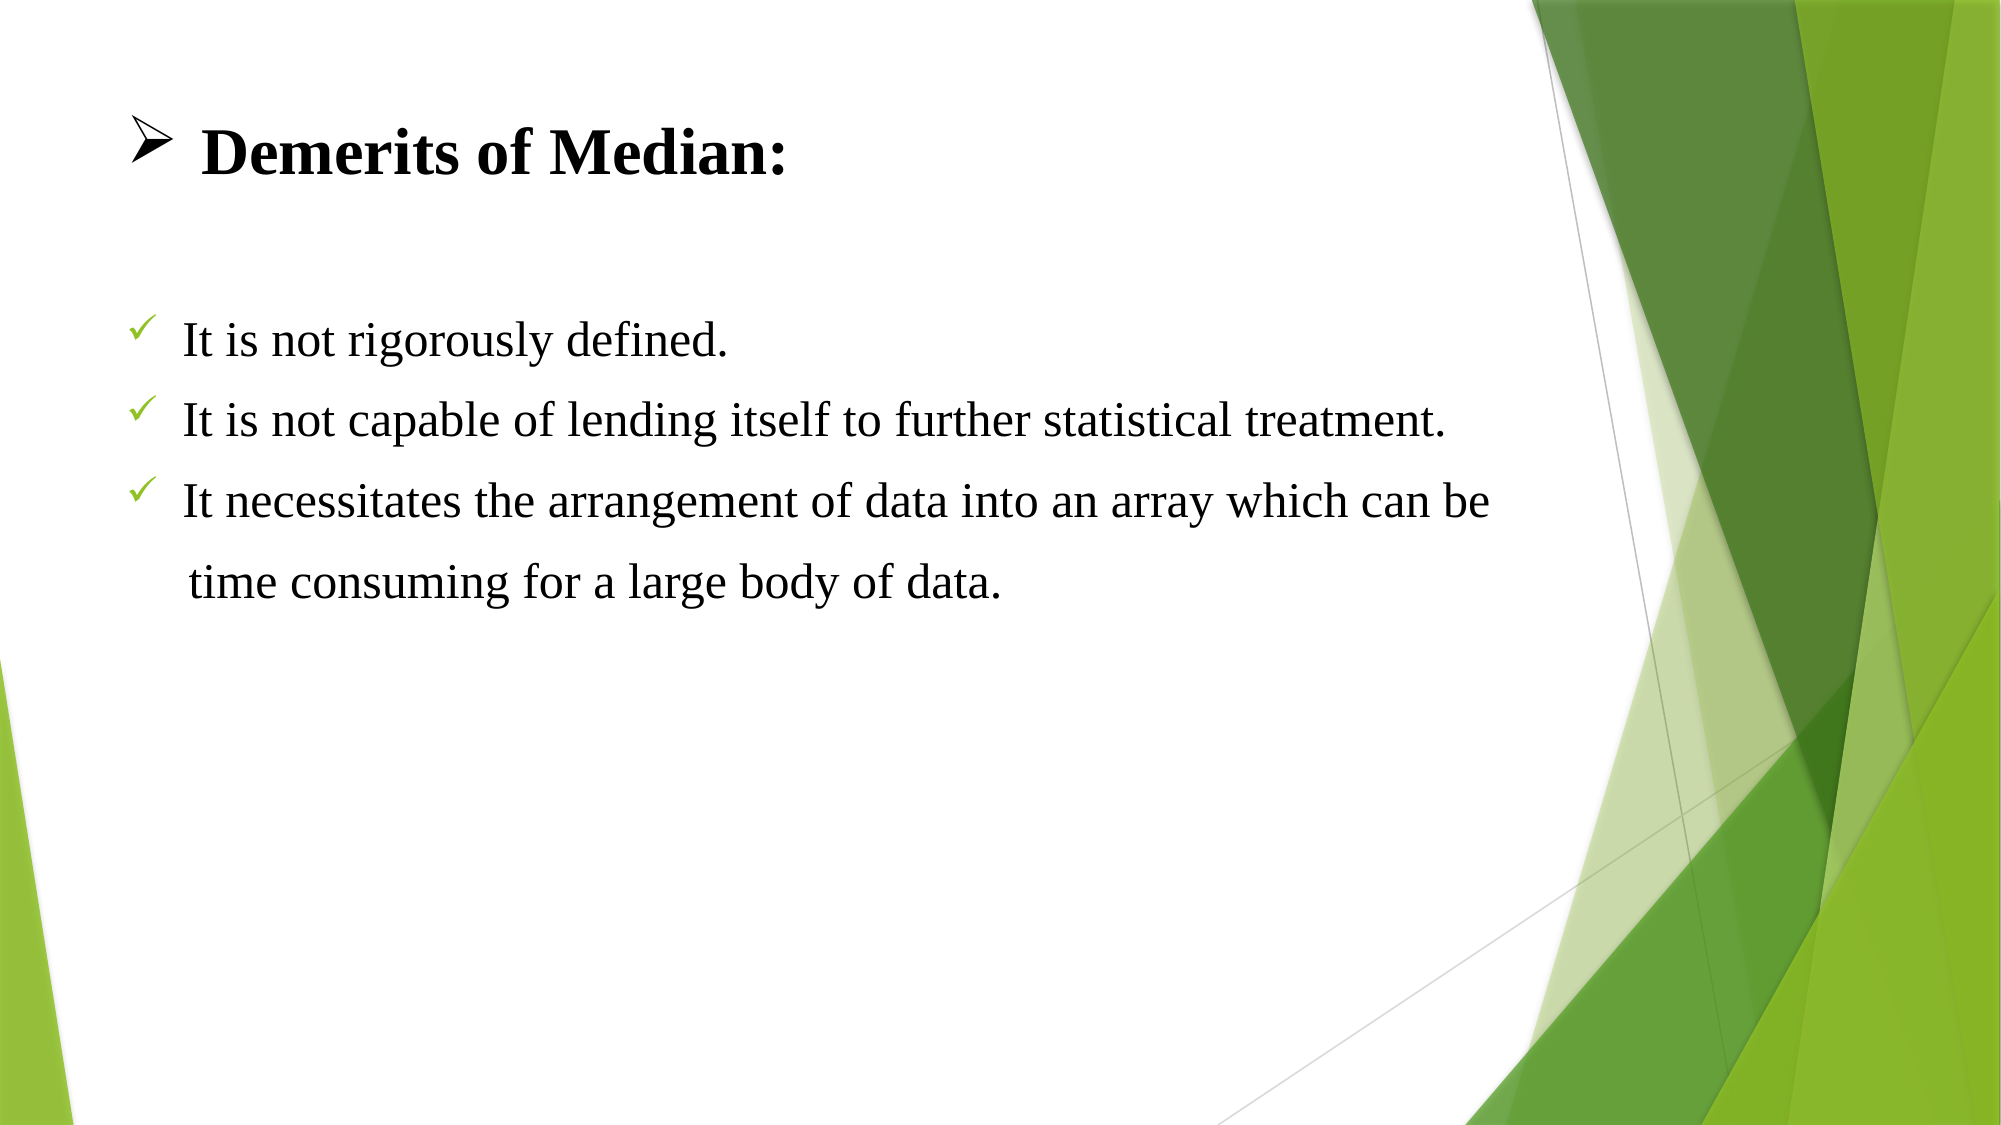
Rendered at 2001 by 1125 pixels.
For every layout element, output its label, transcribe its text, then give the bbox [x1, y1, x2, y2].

title Demerits of Median: [111, 99, 1522, 199]
list It is not rigorously defined. It is not capable of lending itself to further statistical treatment. It necessitates the arrangement of data into an array which can be time consuming for a large body of data. [111, 217, 1522, 992]
